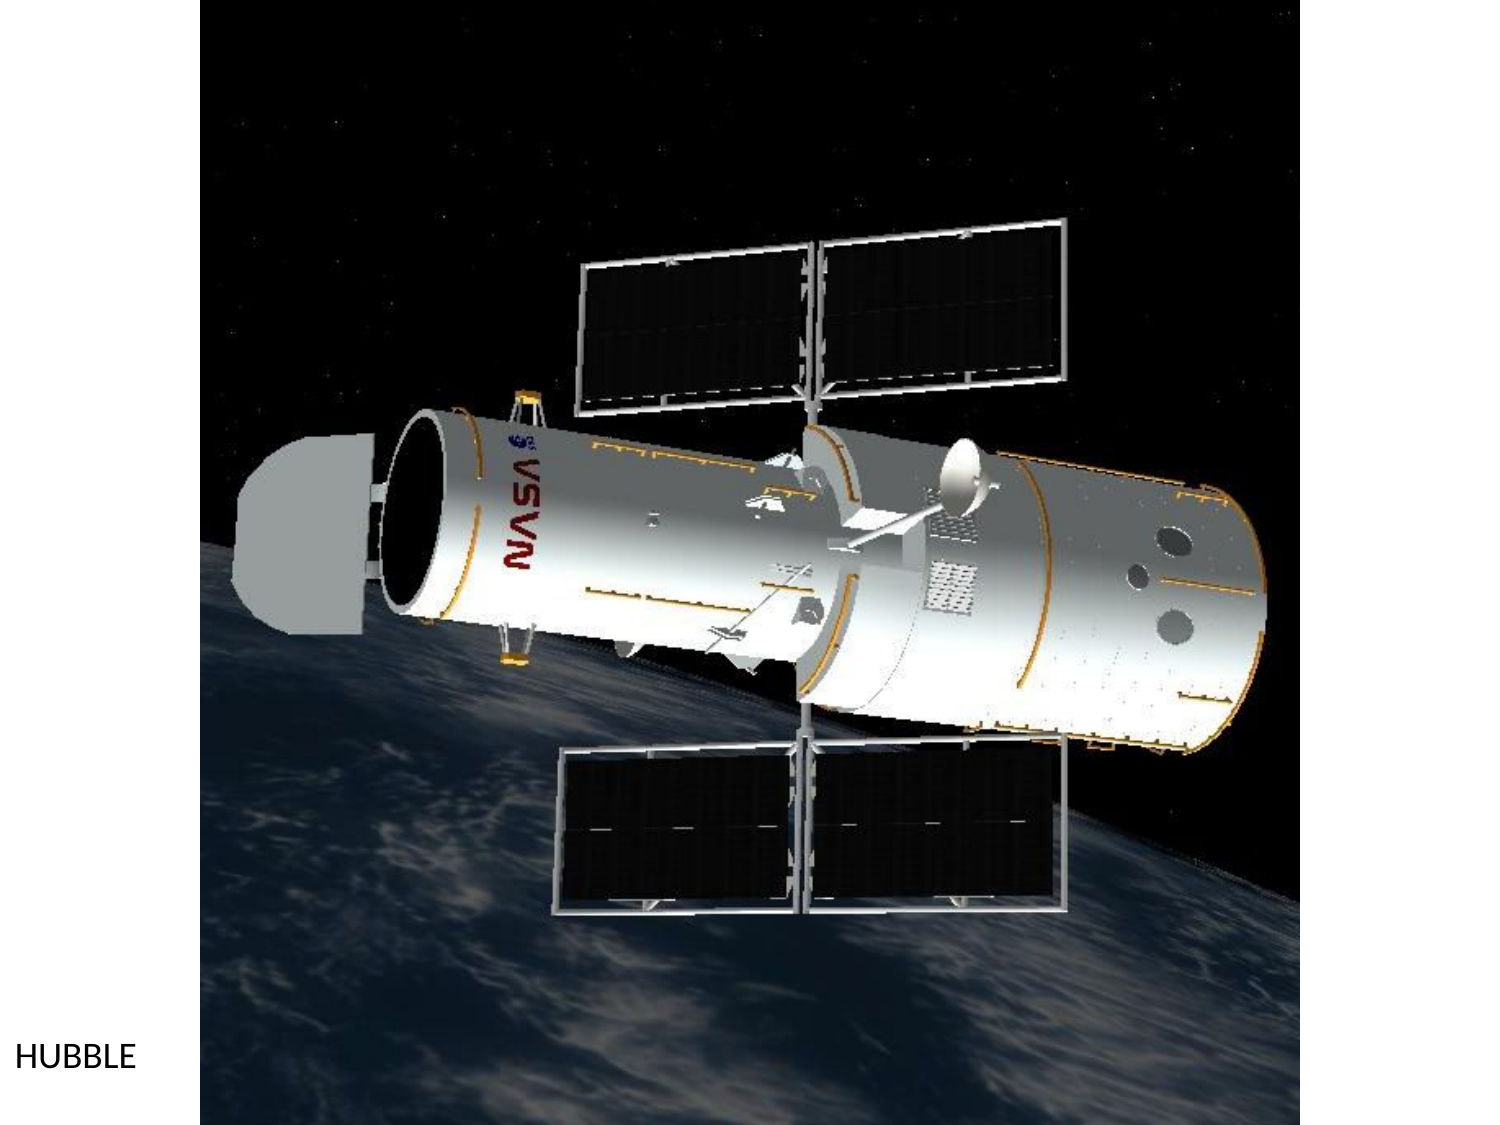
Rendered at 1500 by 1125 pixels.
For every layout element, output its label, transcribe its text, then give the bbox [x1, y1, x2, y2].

picture [200, 0, 1300, 1125]
text_box HUBBLE [0, 1023, 195, 1084]
